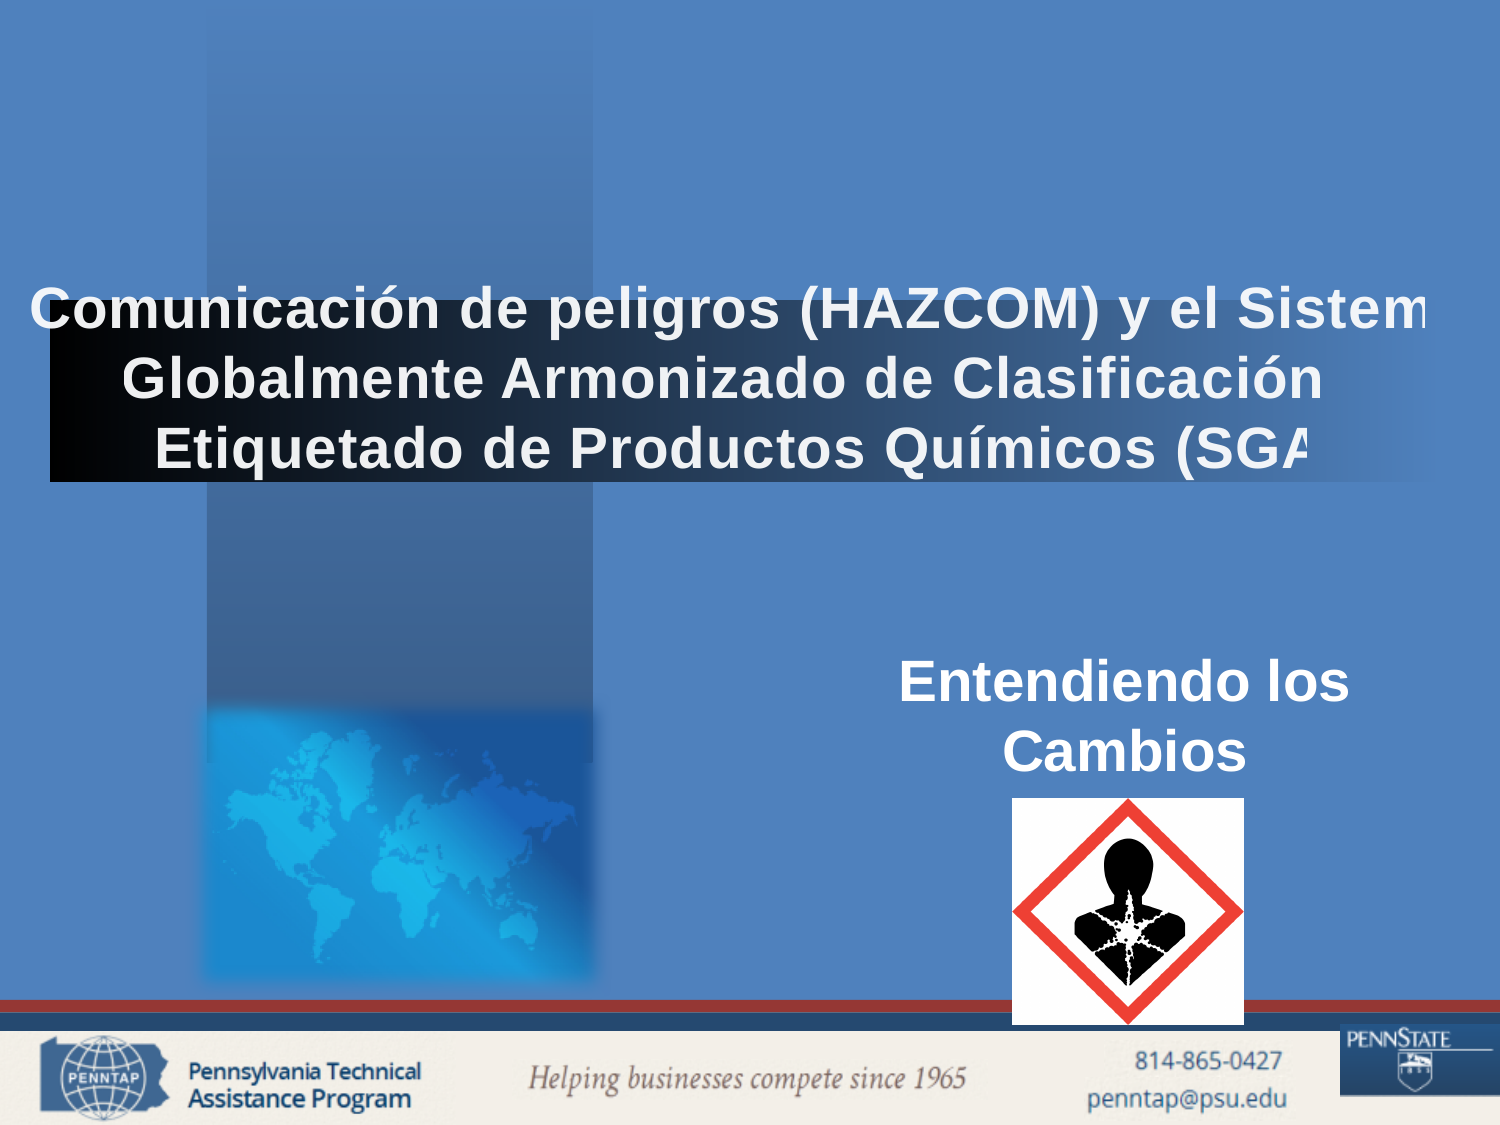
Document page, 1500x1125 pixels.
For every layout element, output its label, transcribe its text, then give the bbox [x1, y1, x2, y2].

picture [1084, 1040, 1296, 1121]
subtitle Entendiendo los Cambios [825, 635, 1425, 811]
picture [512, 1059, 988, 1100]
picture [1012, 798, 1244, 1026]
picture [0, 1031, 456, 1125]
picture [1340, 1024, 1500, 1097]
title Comunicación de peligros (HAZCOM) y el Sistema Globalmente Armonizado de Clasificación y Etiquetado de Productos Químicos (SGA) [0, 262, 1500, 479]
